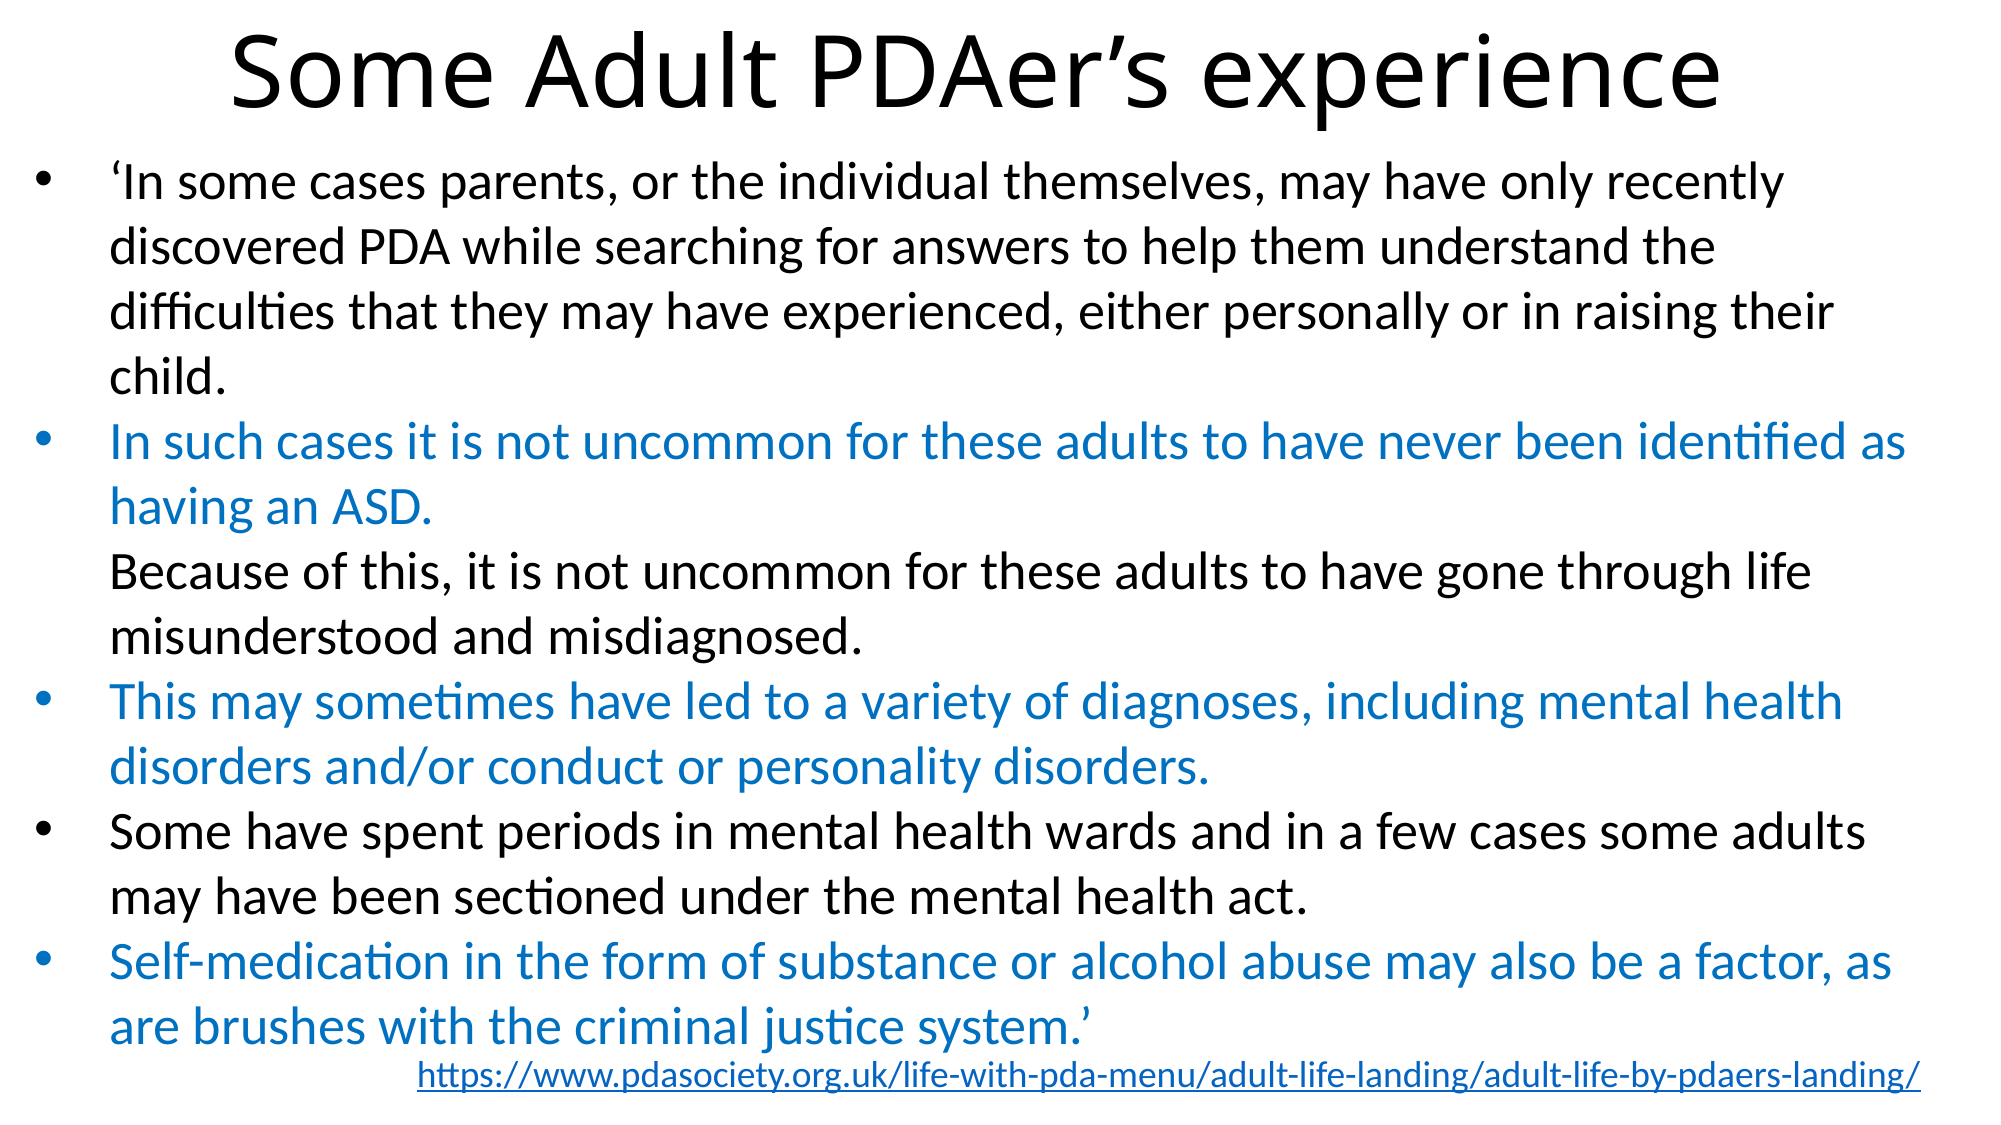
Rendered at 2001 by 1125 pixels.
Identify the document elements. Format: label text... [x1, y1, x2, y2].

text_box Some Adult PDAer’s experience [214, 0, 1742, 135]
text_box https://www.pdasociety.org.uk/life-with-pda-menu/adult-life-landing/adult-life-by-pdaers-landing/ [280, 1042, 1937, 1103]
text_box ‘In some cases parents, or the individual themselves, may have only recently discovered PDA while searching for answers to help them understand the difficulties that they may have experienced, either personally or in raising their child. In such cases it is not uncommon for these adults to have never been identified as having an ASD. Because of this, it is not uncommon for these adults to have gone through life misunderstood and misdiagnosed. This may sometimes have led to a variety of diagnoses, including mental health disorders and/or conduct or personality disorders. Some have spent periods in mental health wards and in a few cases some adults may have been sectioned under the mental health act. Self-medication in the form of substance or alcohol abuse may also be a factor, as are brushes with the criminal justice system.’ [19, 98, 1937, 1063]
